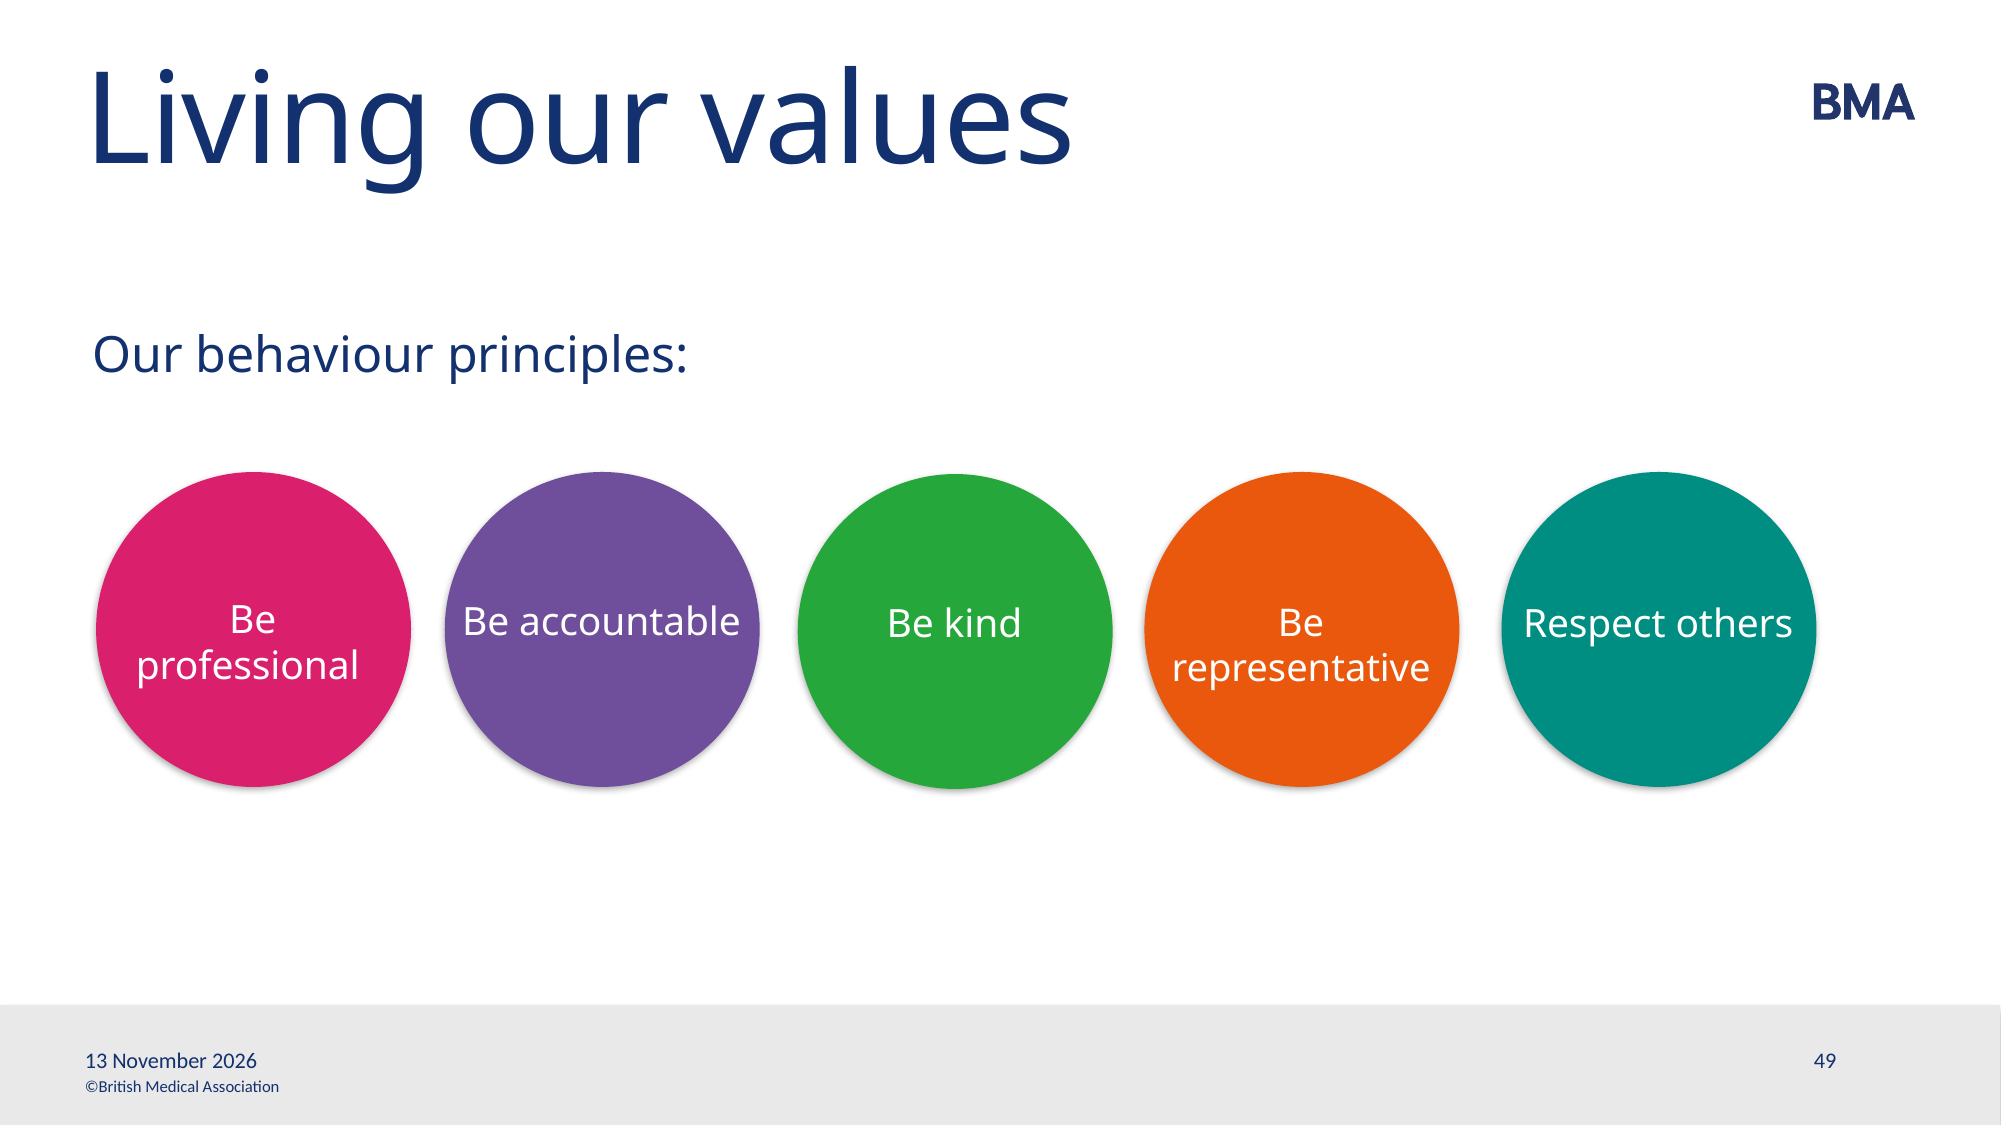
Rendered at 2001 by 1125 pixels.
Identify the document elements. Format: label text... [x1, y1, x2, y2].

text_box Be professional [98, 586, 408, 695]
text_box [408, 595, 412, 664]
text_box Be accountable [446, 588, 756, 651]
text_box Our behaviour principles: [77, 315, 857, 390]
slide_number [84, 1045, 718, 1073]
text_box [802, 473, 1109, 591]
text_box [1158, 697, 1445, 788]
text_box [1500, 593, 1818, 788]
text_box [109, 695, 398, 788]
text_box [796, 594, 1114, 790]
title Living our values [84, 56, 1265, 234]
text_box Respect others [1503, 591, 1813, 653]
text_box [101, 471, 406, 586]
slide_number 49 [1813, 1046, 1870, 1074]
text_box Be representative [1146, 590, 1456, 697]
text_box [1505, 471, 1813, 591]
text_box [449, 471, 755, 588]
text_box [443, 592, 761, 788]
text_box [1148, 471, 1456, 590]
text_box Be kind [799, 591, 1109, 653]
text_box [1456, 593, 1461, 666]
